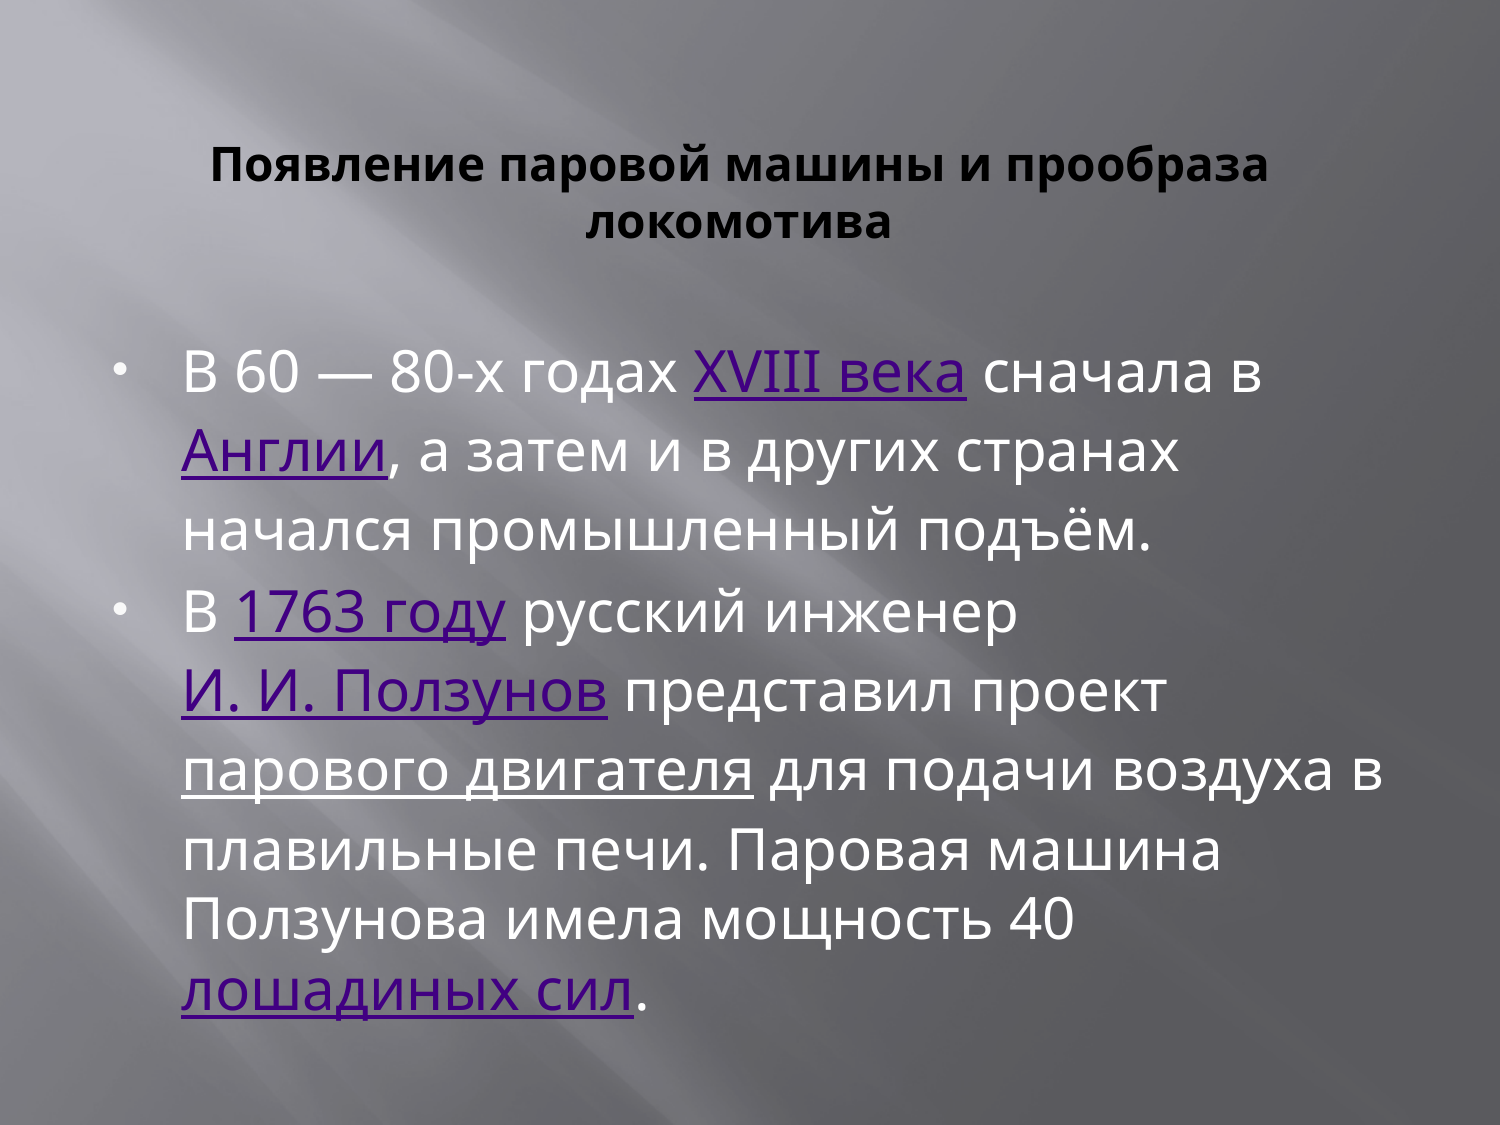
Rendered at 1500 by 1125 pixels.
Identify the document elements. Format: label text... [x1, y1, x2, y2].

title Появление паровой машины и прообраза локомотива [64, 125, 1415, 313]
list В 60 — 80-х годах XVIII века сначала в Англии, а затем и в других странах начался промышленный подъём. В 1763 году русский инженер И. И. Ползунов представил проект парового двигателя для подачи воздуха в плавильные печи. Паровая машина Ползунова имела мощность 40 лошадиных сил. [76, 326, 1427, 1099]
